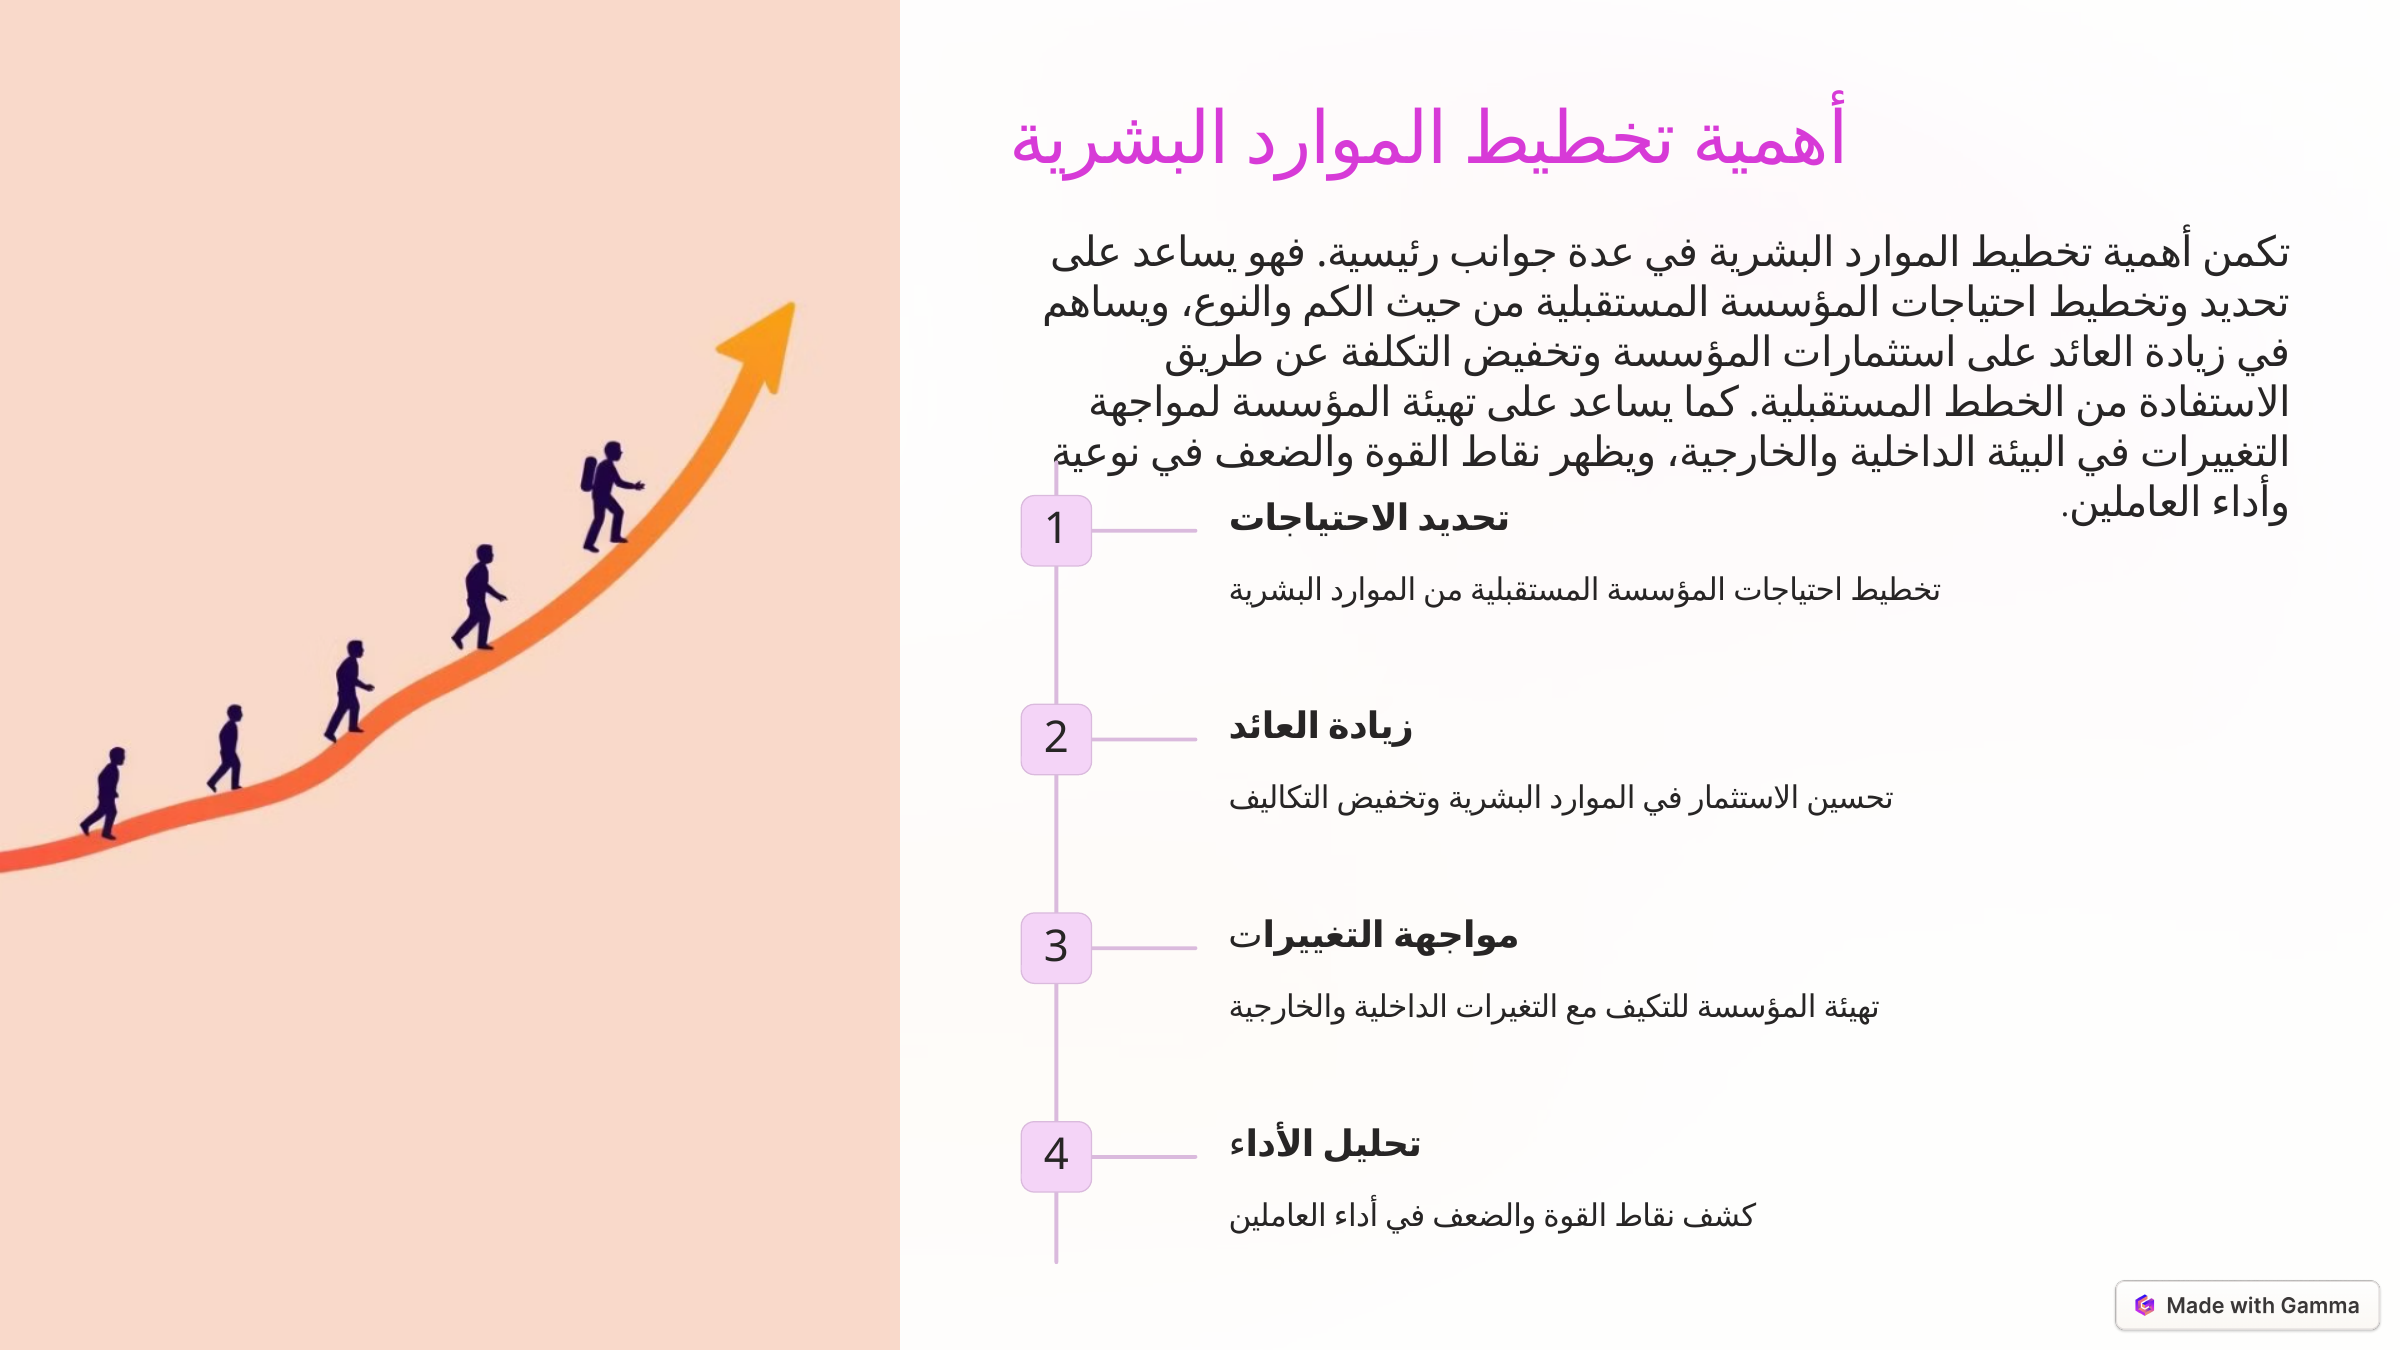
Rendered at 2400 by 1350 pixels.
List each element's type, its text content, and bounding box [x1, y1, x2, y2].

text_box أهمية تخطيط الموارد البشرية [1009, 85, 1798, 178]
text_box 3 [1045, 926, 1068, 971]
text_box [1021, 495, 1092, 566]
text_box تحديد الاحتياجات [1228, 491, 1597, 538]
text_box [1021, 704, 1092, 775]
picture [0, 0, 900, 1350]
text_box زيادة العائد [1228, 700, 1597, 747]
text_box تحسين الاستثمار في الموارد البشرية وتخفيض التكاليف [1228, 765, 2291, 816]
text_box تحليل الأداء [1228, 1117, 1597, 1164]
text_box [1021, 912, 1092, 984]
text_box [1054, 566, 1059, 704]
text_box تخطيط احتياجات المؤسسة المستقبلية من الموارد البشرية [1228, 556, 2291, 607]
text_box 4 [1045, 1134, 1068, 1179]
picture [2106, 1271, 2389, 1339]
text_box 1 [1045, 508, 1068, 553]
text_box كشف نقاط القوة والضعف في أداء العاملين [1228, 1182, 2291, 1233]
text_box [1054, 984, 1059, 1121]
text_box تهيئة المؤسسة للتكيف مع التغيرات الداخلية والخارجية [1228, 973, 2291, 1024]
text_box [1092, 1155, 1198, 1159]
text_box [1092, 946, 1198, 951]
text_box [1021, 1121, 1092, 1193]
text_box تكمن أهمية تخطيط الموارد البشرية في عدة جوانب رئيسية. فهو يساعد على تحديد وتخطيط احتياجات المؤسسة المستقبلية من حيث الكم والنوع، ويساهم في زيادة العائد على استثمارات المؤسسة وتخفيض التكلفة عن طريق الاستفادة من الخطط المستقبلية. كما يساعد على تهيئة المؤسسة لمواجهة التغييرات في البيئة الداخلية والخارجية، ويظهر نقاط القوة والضعف في نوعية وأداء العاملين. [1009, 225, 2291, 426]
text_box [1054, 460, 1059, 495]
text_box [1092, 737, 1198, 742]
text_box [1054, 1193, 1059, 1265]
text_box [1092, 528, 1198, 533]
text_box مواجهة التغييرات [1228, 909, 1597, 956]
text_box [1054, 775, 1059, 912]
text_box 2 [1045, 717, 1068, 762]
